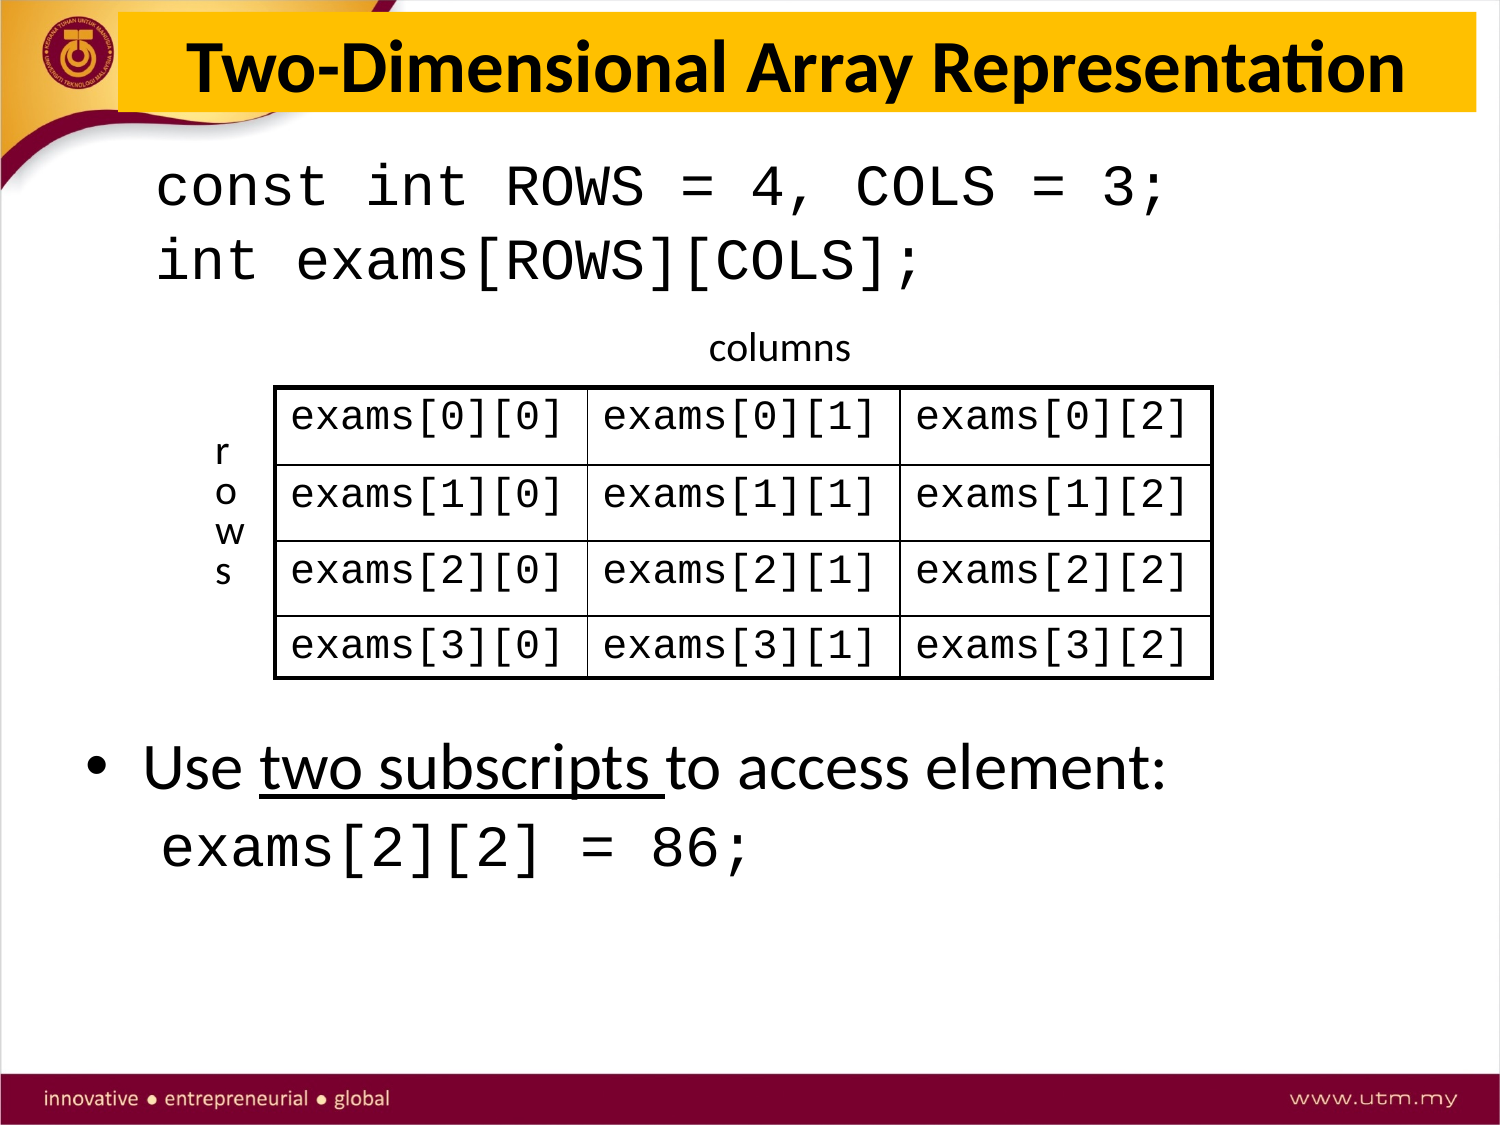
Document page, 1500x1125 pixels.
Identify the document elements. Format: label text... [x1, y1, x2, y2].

list const int ROWS = 4, COLS = 3; int exams[ROWS][COLS]; Use two subscripts to access element: exams[2][2] = 86; [70, 147, 1346, 948]
table_cell exams[1][0] [277, 466, 587, 540]
table_header exams[0][0] [277, 390, 587, 464]
table_cell exams[3][0] [277, 617, 587, 676]
table_cell exams[1][1] [588, 466, 899, 540]
table_cell exams[2][2] [901, 542, 1210, 615]
table_cell exams[2][0] [277, 542, 587, 615]
table_header exams[0][2] [901, 390, 1210, 464]
table_cell exams[1][2] [901, 466, 1210, 540]
title Two-Dimensional Array Representation [118, 11, 1477, 113]
text_box columns [694, 312, 867, 378]
table_cell exams[3][2] [901, 617, 1210, 676]
table_cell exams[3][1] [588, 617, 899, 676]
table_cell exams[2][1] [588, 542, 899, 615]
text_box r o w s [200, 424, 260, 600]
table_header exams[0][1] [588, 390, 899, 464]
picture [0, 0, 1500, 1125]
